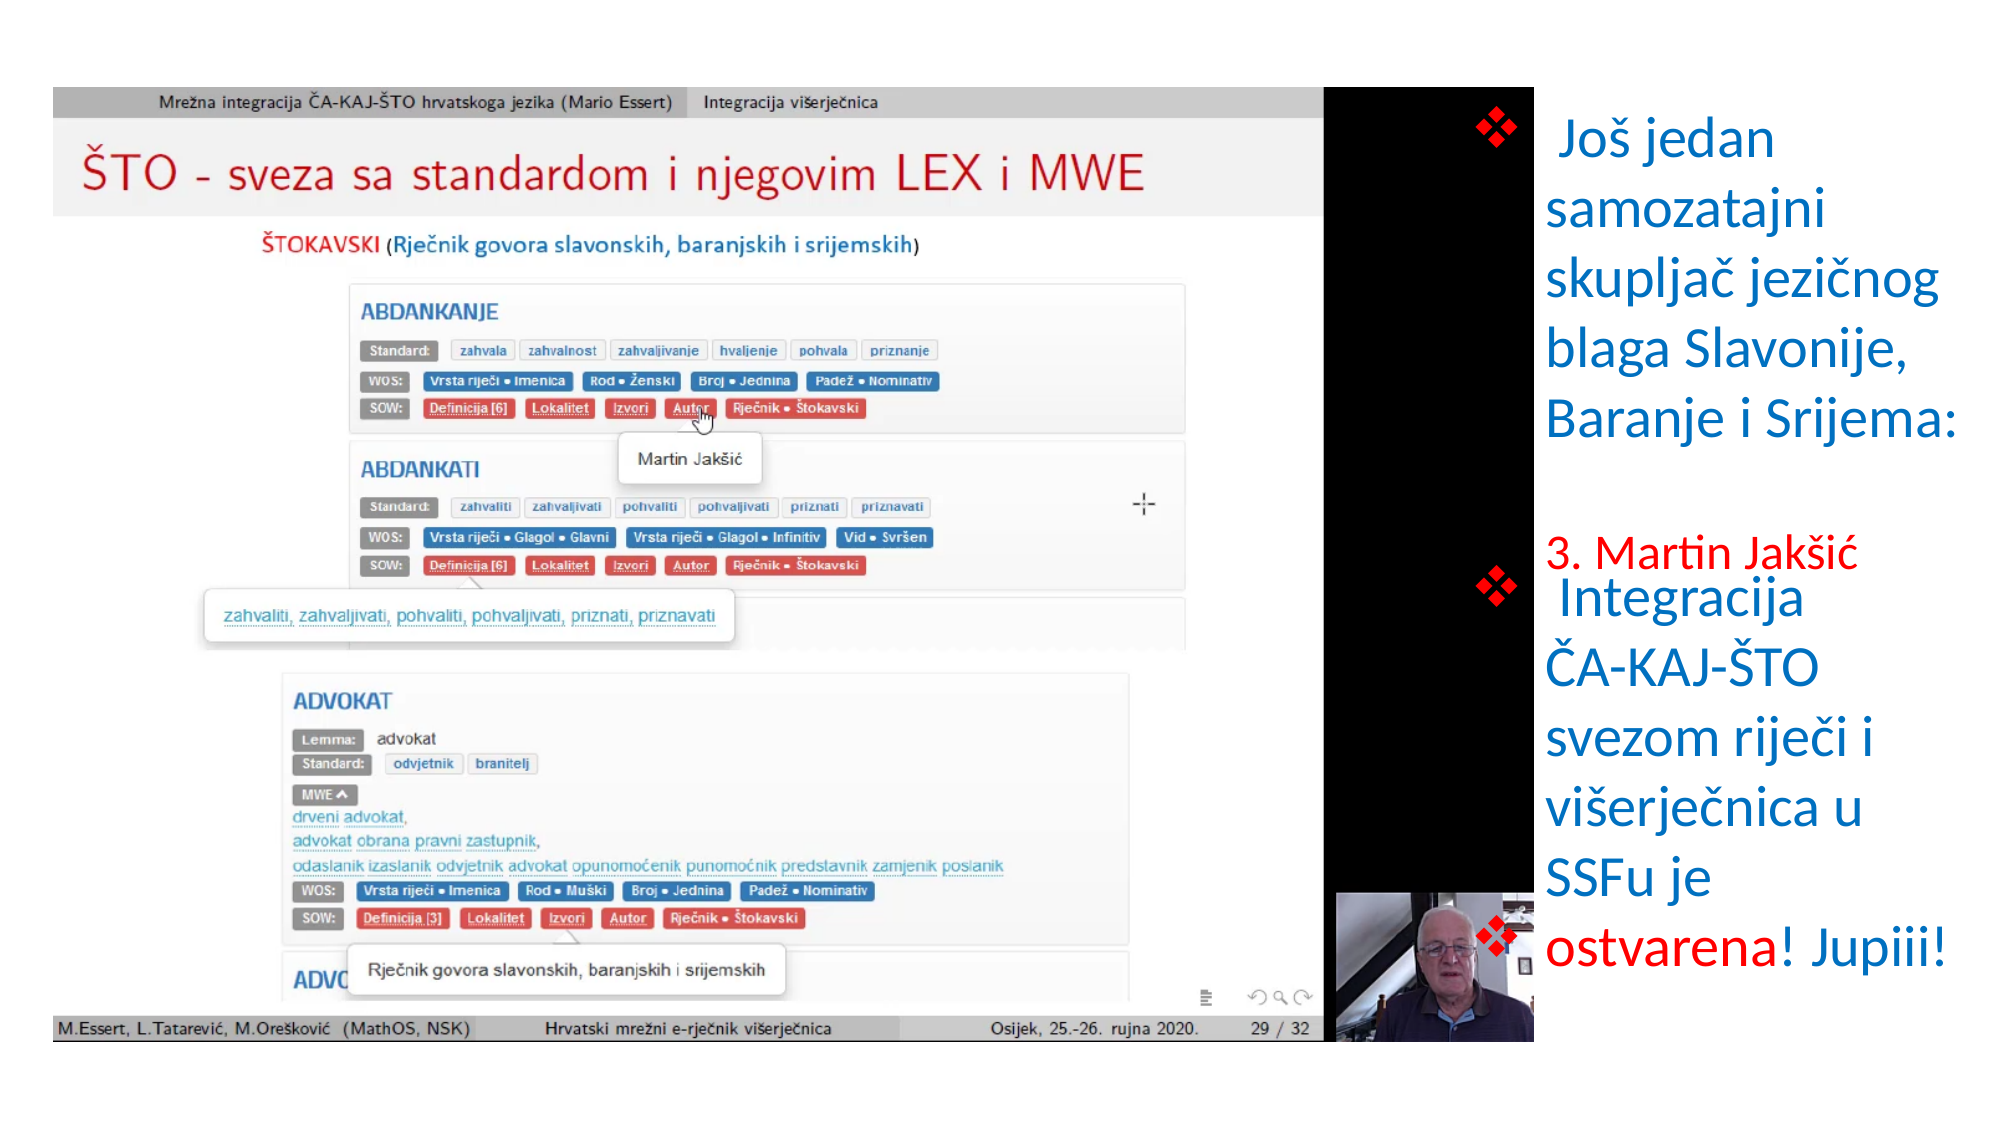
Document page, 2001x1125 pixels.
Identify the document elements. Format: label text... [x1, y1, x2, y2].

text_box Integracija ČA-KAJ-ŠTO svezom riječi i višerječnica u SSFu je ostvarena! Jupiii! [1455, 677, 1978, 1076]
text_box Još jedan samozatajni skupljač jezičnog blaga Slavonije, Baranje i Srijema: 3. Martin Jakšić [1455, 47, 1978, 677]
picture [53, 87, 1534, 1042]
